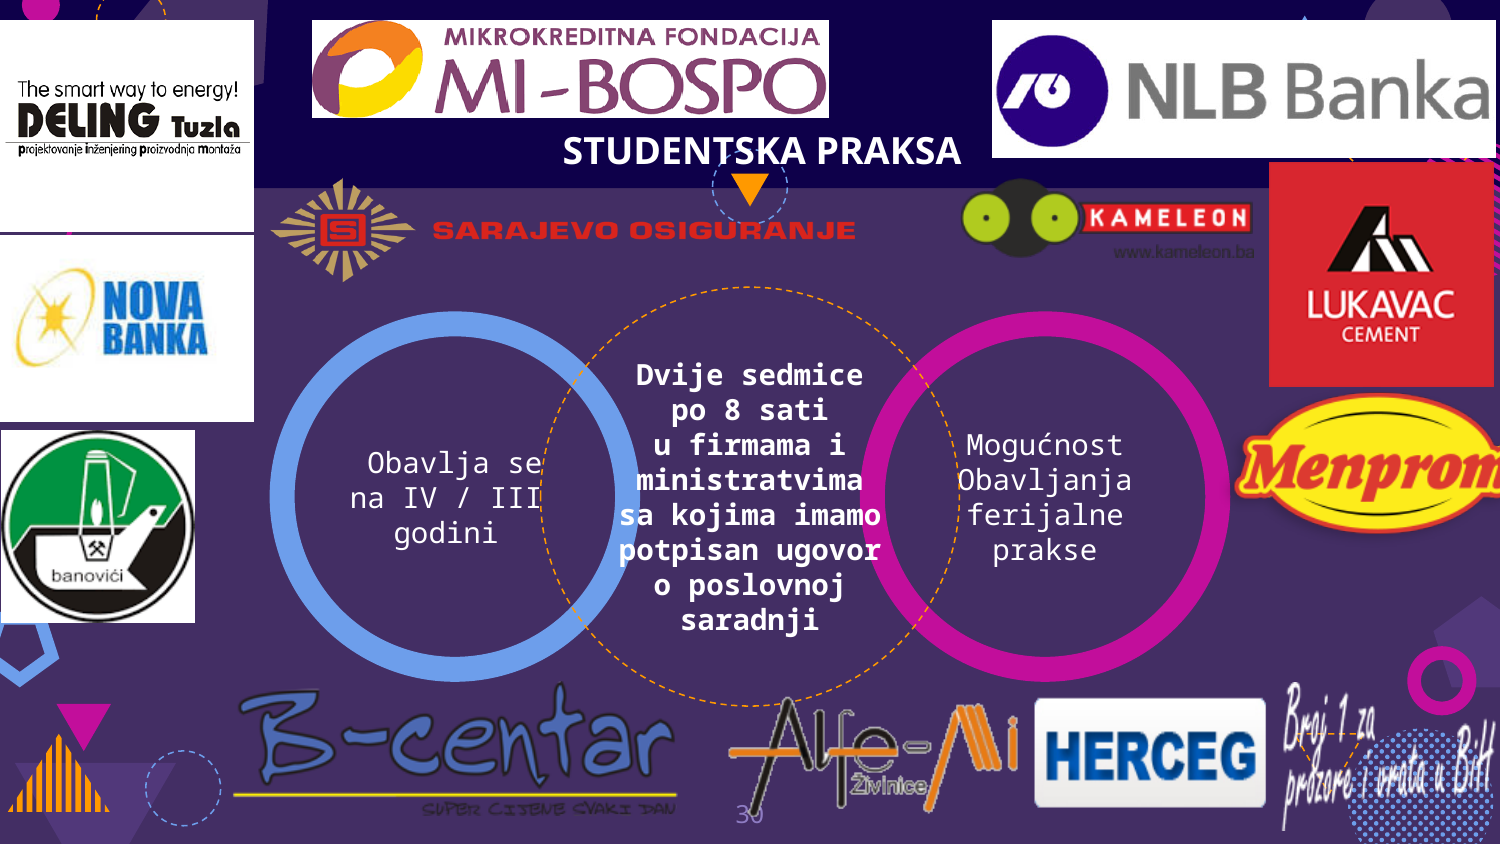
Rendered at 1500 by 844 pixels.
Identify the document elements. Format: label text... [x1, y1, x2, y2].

text_box Mogućnost Obavljanja ferijalne prakse [922, 323, 1212, 670]
picture [1, 430, 195, 623]
picture [231, 681, 678, 817]
text_box Obavlja se na IV / III godini [282, 323, 578, 670]
picture [0, 19, 919, 423]
picture [960, 178, 1254, 258]
title STUDENTSKA PRAKSA [348, 55, 1177, 244]
slide_number 30 [705, 783, 795, 844]
picture [1217, 161, 1500, 550]
picture [992, 19, 1496, 158]
picture [312, 19, 830, 118]
text_box Dvije sedmice po 8 sati u firmama i ministratvima sa kojima imamo potpisan ugovor o poslovnoj saradnji [540, 296, 960, 703]
picture [718, 679, 1500, 831]
